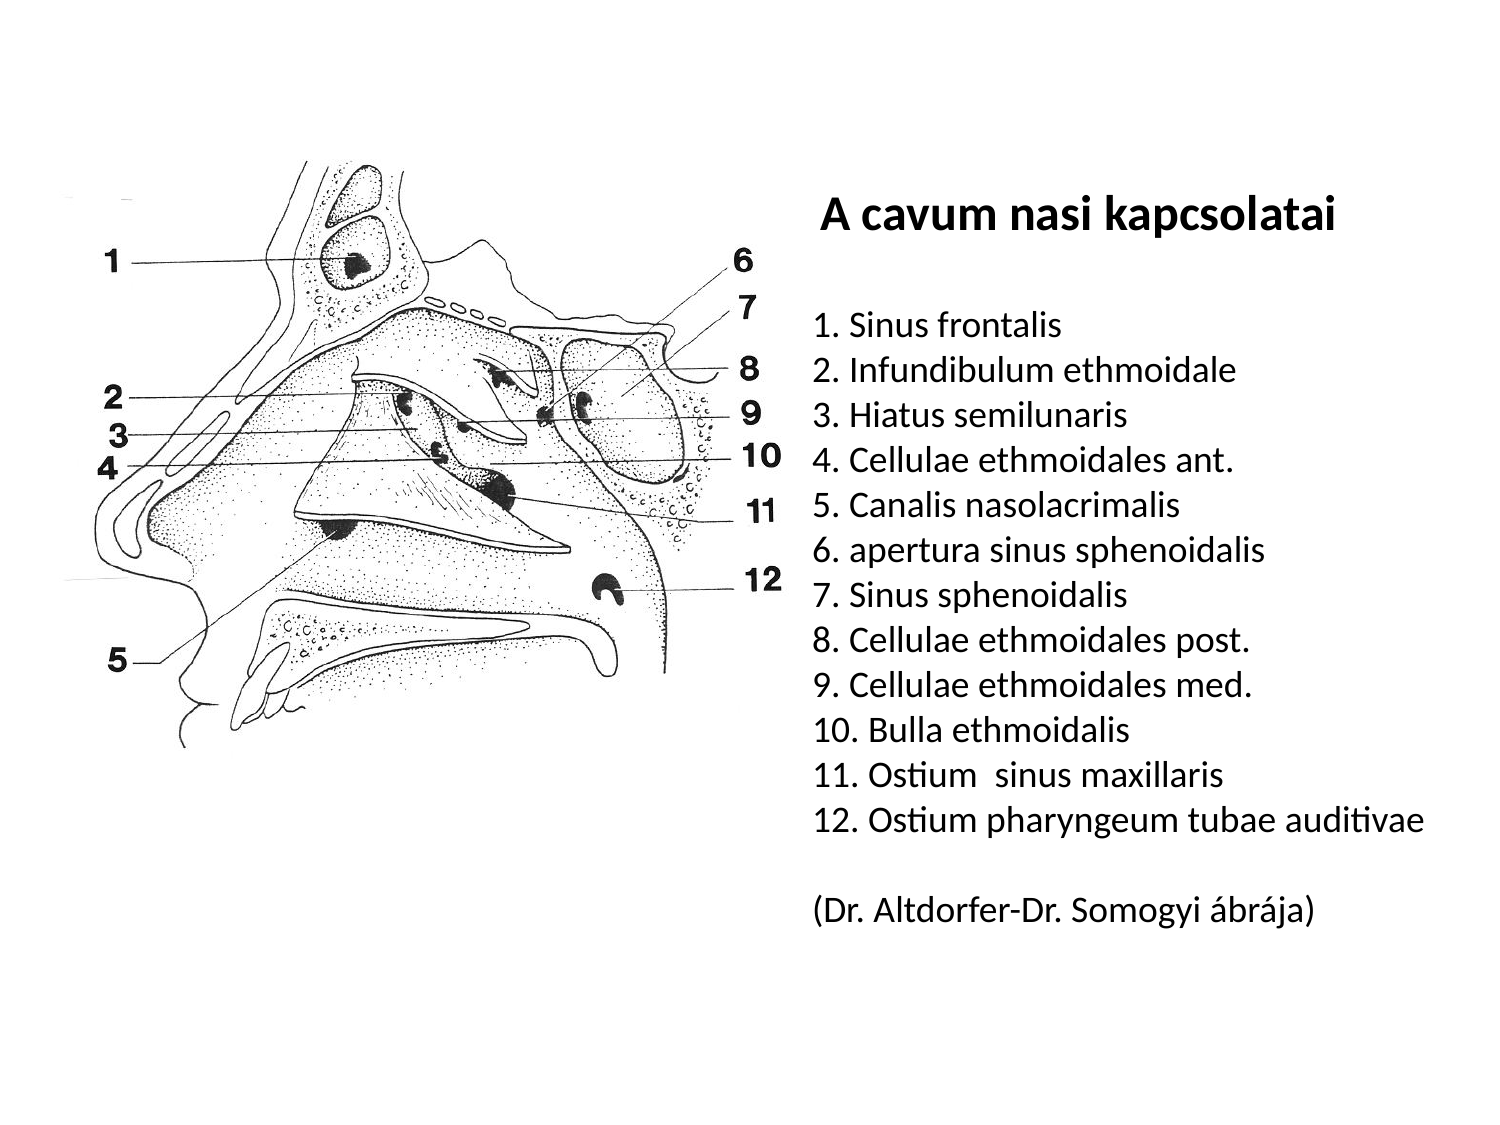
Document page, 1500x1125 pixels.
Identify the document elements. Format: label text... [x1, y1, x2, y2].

text_box A cavum nasi kapcsolatai 1. Sinus frontalis 2. Infundibulum ethmoidale 3. Hiatus semilunaris 4. Cellulae ethmoidales ant. 5. Canalis nasolacrimalis 6. apertura sinus sphenoidalis 7. Sinus sphenoidalis 8. Cellulae ethmoidales post. 9. Cellulae ethmoidales med. 10. Bulla ethmoidalis 11. Ostium sinus maxillaris 12. Ostium pharyngeum tubae auditivae (Dr. Altdorfer-Dr. Somogyi ábrája) [797, 172, 1471, 1028]
picture [1, 148, 890, 787]
